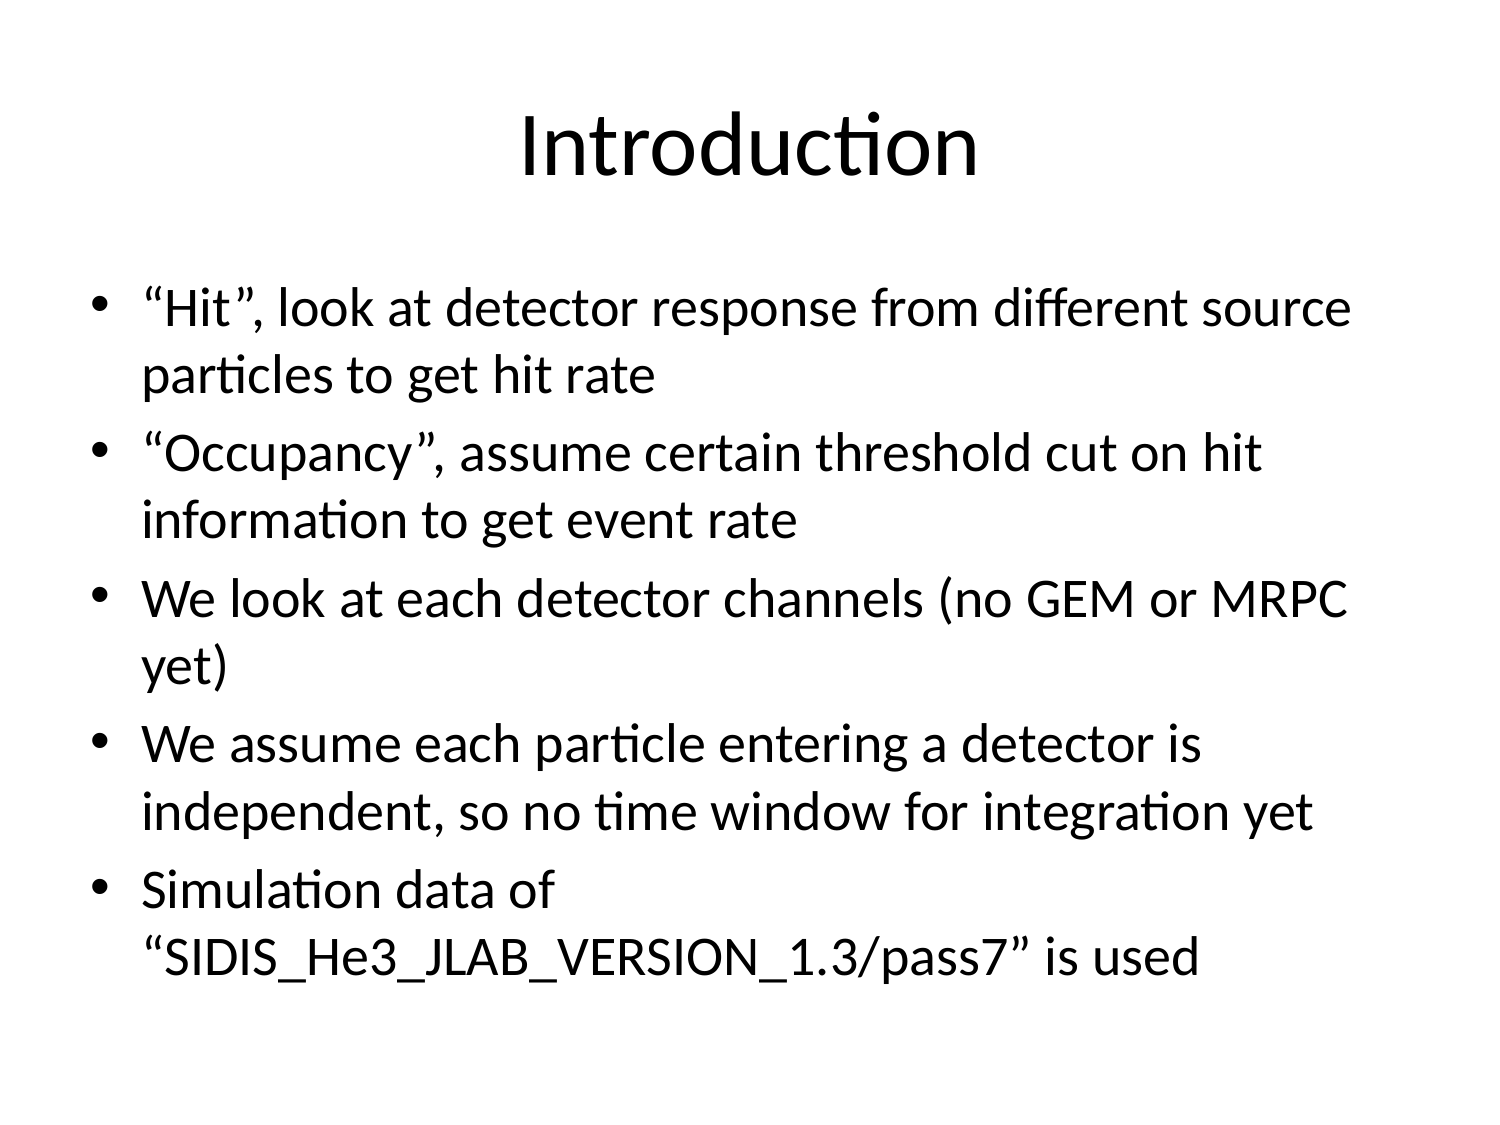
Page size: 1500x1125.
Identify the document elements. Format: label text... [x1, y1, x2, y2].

title Introduction [75, 45, 1425, 233]
list “Hit”, look at detector response from different source particles to get hit rate “Occupancy”, assume certain threshold cut on hit information to get event rate We look at each detector channels (no GEM or MRPC yet) We assume each particle entering a detector is independent, so no time window for integration yet Simulation data of “SIDIS_He3_JLAB_VERSION_1.3/pass7” is used [75, 262, 1425, 1005]
